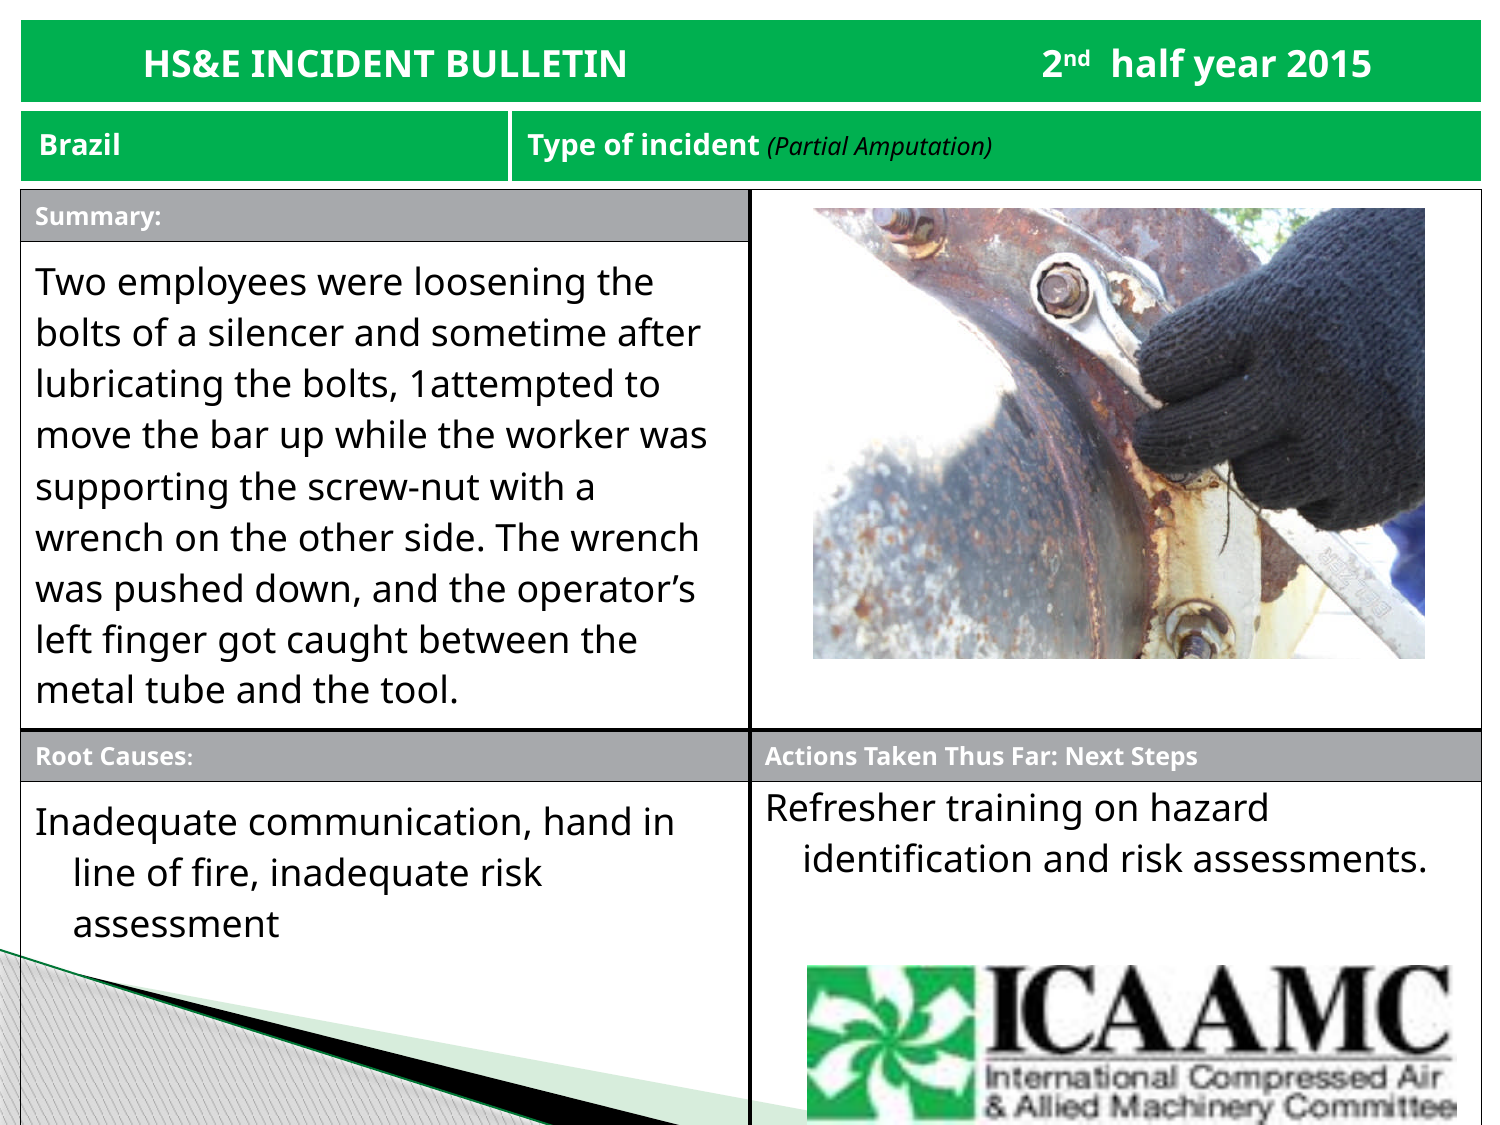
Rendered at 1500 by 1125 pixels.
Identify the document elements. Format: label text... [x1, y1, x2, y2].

table_header [752, 190, 1481, 728]
table_cell Brazil [21, 111, 508, 181]
table_cell Inadequate communication, hand in line of fire, inadequate risk assessment [21, 782, 748, 1125]
table_cell Actions Taken Thus Far: Next Steps [752, 732, 1481, 781]
table_cell Root Causes: [21, 732, 748, 781]
table_cell Refresher training on hazard identification and risk assessments. [752, 782, 1481, 1125]
table_cell Two employees were loosening the bolts of a silencer and sometime after lubricating the bolts, 1attempted to move the bar up while the worker was supporting the screw-nut with a wrench on the other side. The wrench was pushed down, and the operator’s left finger got caught between the metal tube and the tool. [21, 242, 748, 728]
table_header [1391, 20, 1481, 102]
picture [812, 208, 1426, 659]
table_cell Type of incident (Partial Amputation) [512, 111, 1481, 181]
table_header Summary: [21, 190, 748, 241]
table_header HS&E INCIDENT BULLETIN [21, 20, 751, 102]
picture [807, 965, 1457, 1125]
table_header 2nd half year 2015 [751, 20, 1391, 102]
